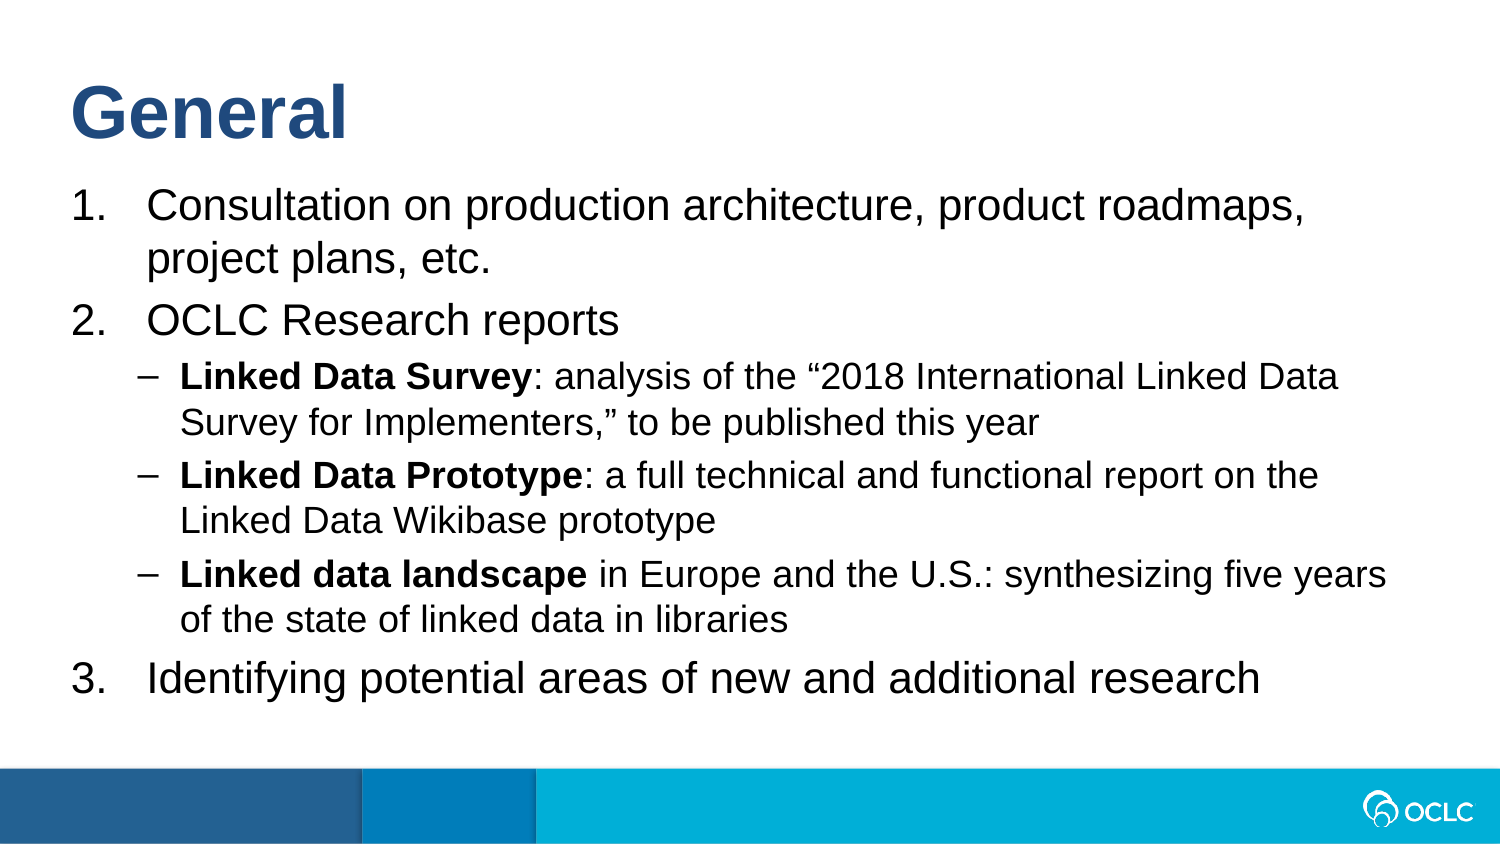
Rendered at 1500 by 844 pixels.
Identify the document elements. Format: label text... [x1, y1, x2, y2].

list Consultation on production architecture, product roadmaps, project plans, etc. OCLC Research reports Linked Data Survey: analysis of the “2018 International Linked Data Survey for Implementers,” to be published this year Linked Data Prototype: a full technical and functional report on the Linked Data Wikibase prototype Linked data landscape in Europe and the U.S.: synthesizing five years of the state of linked data in libraries Identifying potential areas of new and additional research [55, 169, 1441, 714]
list General [55, 56, 1441, 169]
